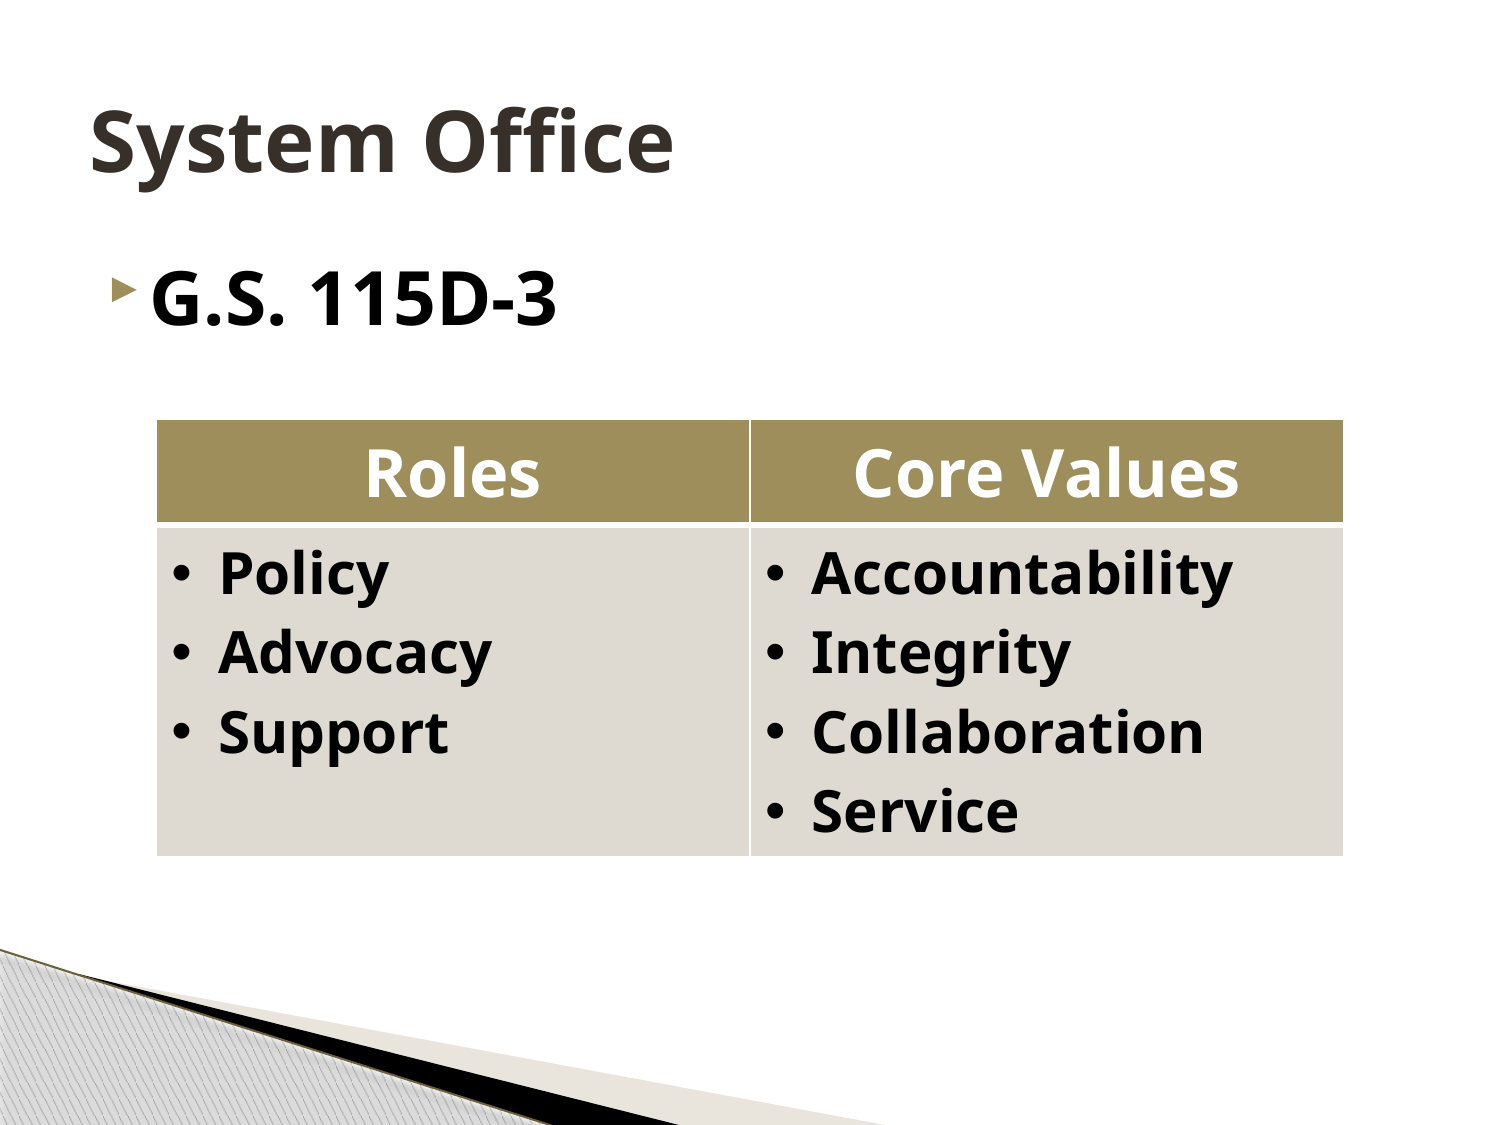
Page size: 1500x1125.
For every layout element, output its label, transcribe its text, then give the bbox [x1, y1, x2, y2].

title System Office [75, 45, 1425, 233]
table_header Roles [157, 420, 749, 522]
table_cell Accountability Integrity Collaboration Service [751, 528, 1343, 856]
table_cell Policy Advocacy Support [157, 528, 749, 856]
list G.S. 115D-3 [75, 243, 1425, 986]
table_header Core Values [751, 420, 1343, 522]
